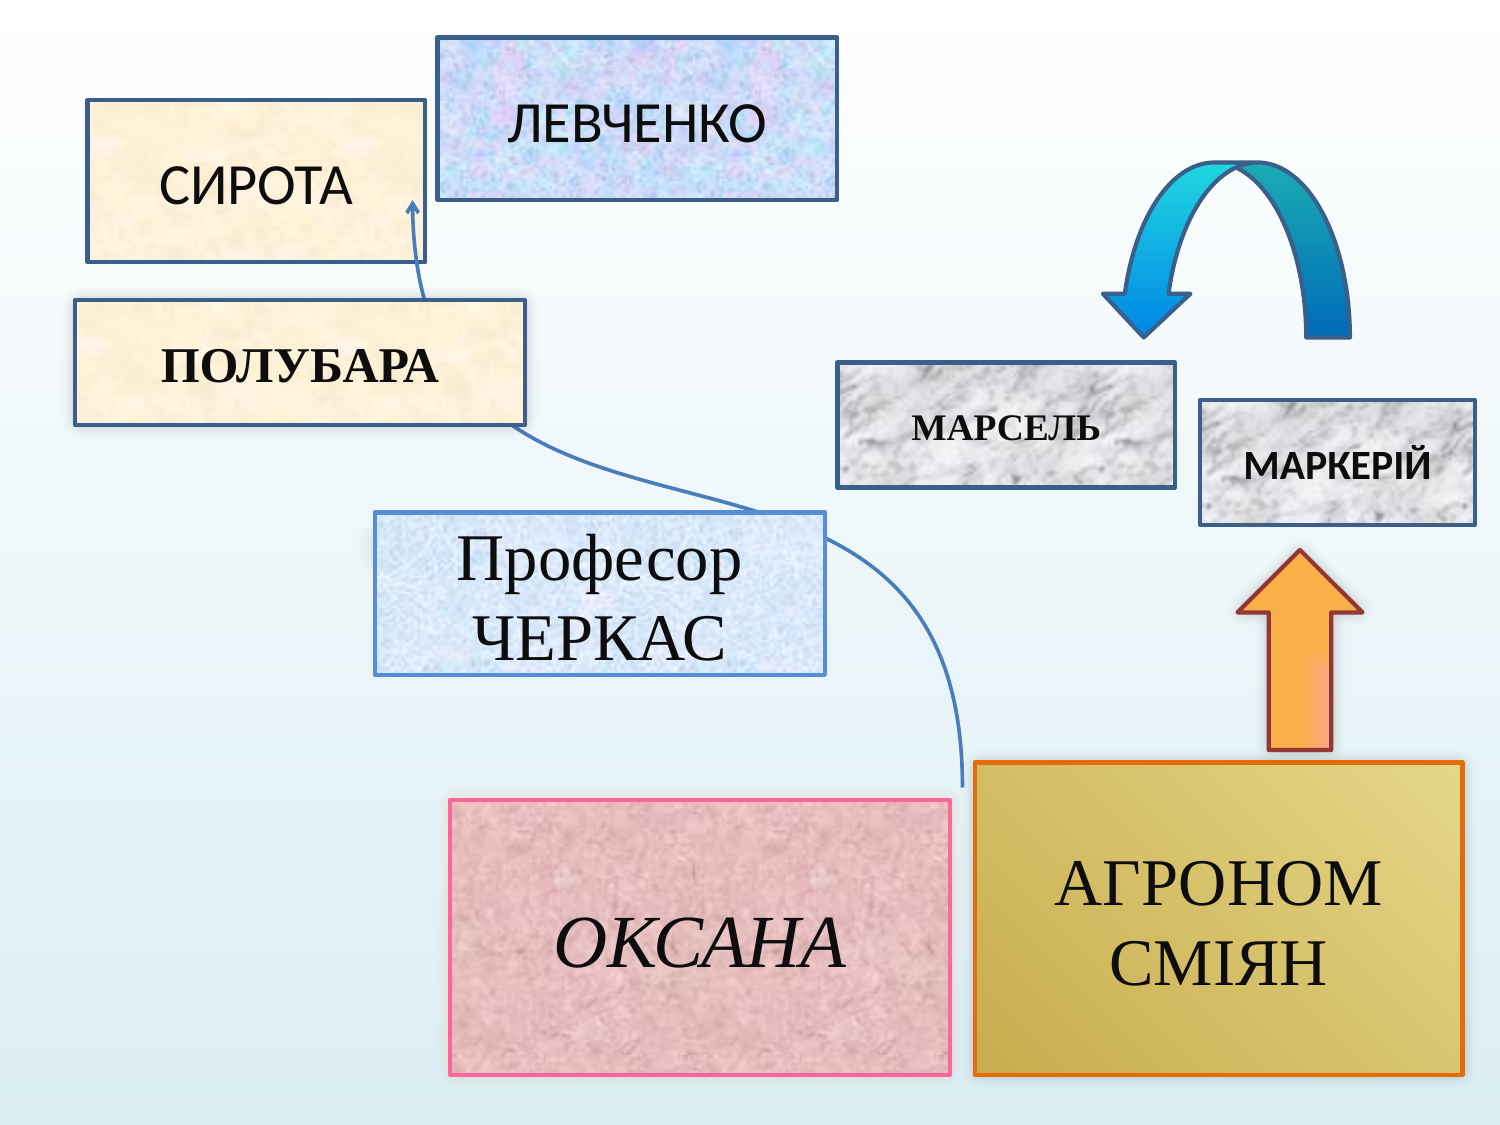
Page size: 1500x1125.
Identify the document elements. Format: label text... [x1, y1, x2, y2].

text_box МАРСЕЛЬ [985, 360, 1177, 490]
text_box ЛЕВЧЕНКО [435, 35, 839, 202]
text_box АГРОНОМ СМІЯН [973, 760, 1465, 1077]
text_box СИРОТА [85, 98, 427, 264]
text_box МАРКЕРІЙ [1198, 398, 1477, 527]
text_box ОКСАНА [448, 798, 952, 1077]
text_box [393, 218, 982, 769]
text_box [1235, 547, 1365, 753]
text_box [1100, 160, 1353, 340]
text_box ПОЛУБАРА [73, 298, 388, 427]
text_box Професор ЧЕРКАС [373, 510, 388, 677]
